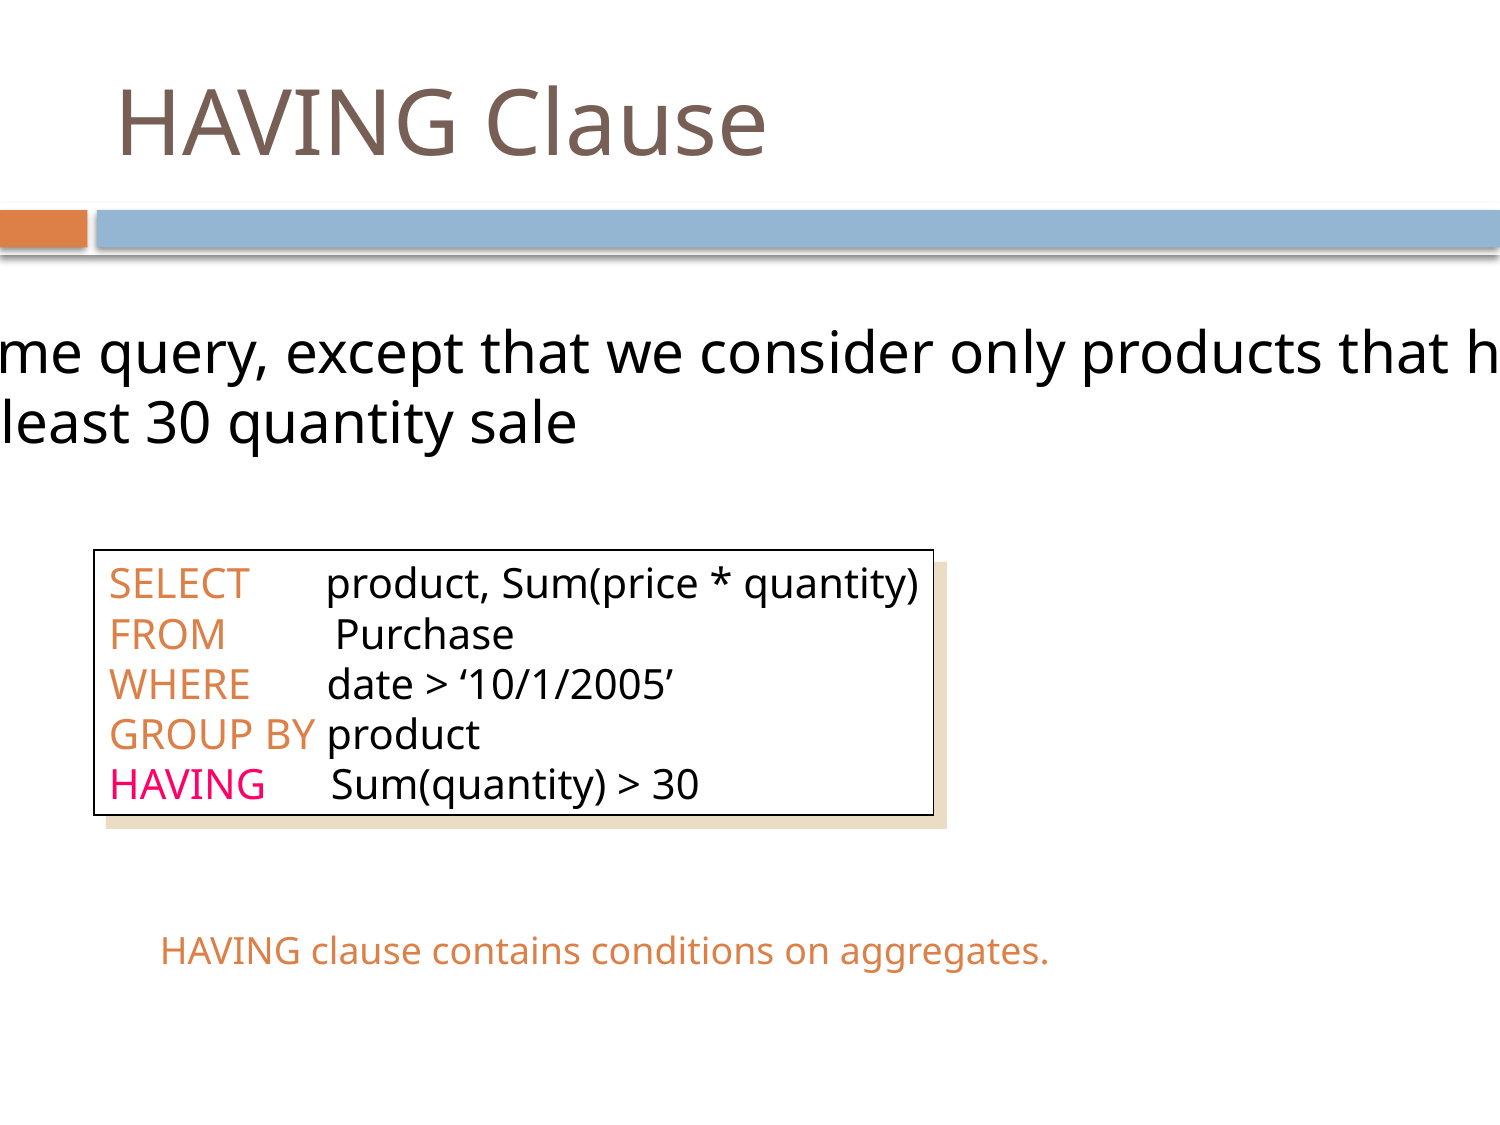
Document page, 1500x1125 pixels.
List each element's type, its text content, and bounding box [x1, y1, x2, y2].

text_box SELECT product, Sum(price * quantity) FROM Purchase WHERE date > ‘10/1/2005’ GROUP BY product HAVING Sum(quantity) > 30 [94, 549, 934, 815]
title HAVING Clause [99, 37, 1438, 200]
text_box Same query, except that we consider only products that had at least 30 quantity sale [0, 262, 1500, 463]
text_box HAVING clause contains conditions on aggregates. [145, 919, 1066, 979]
